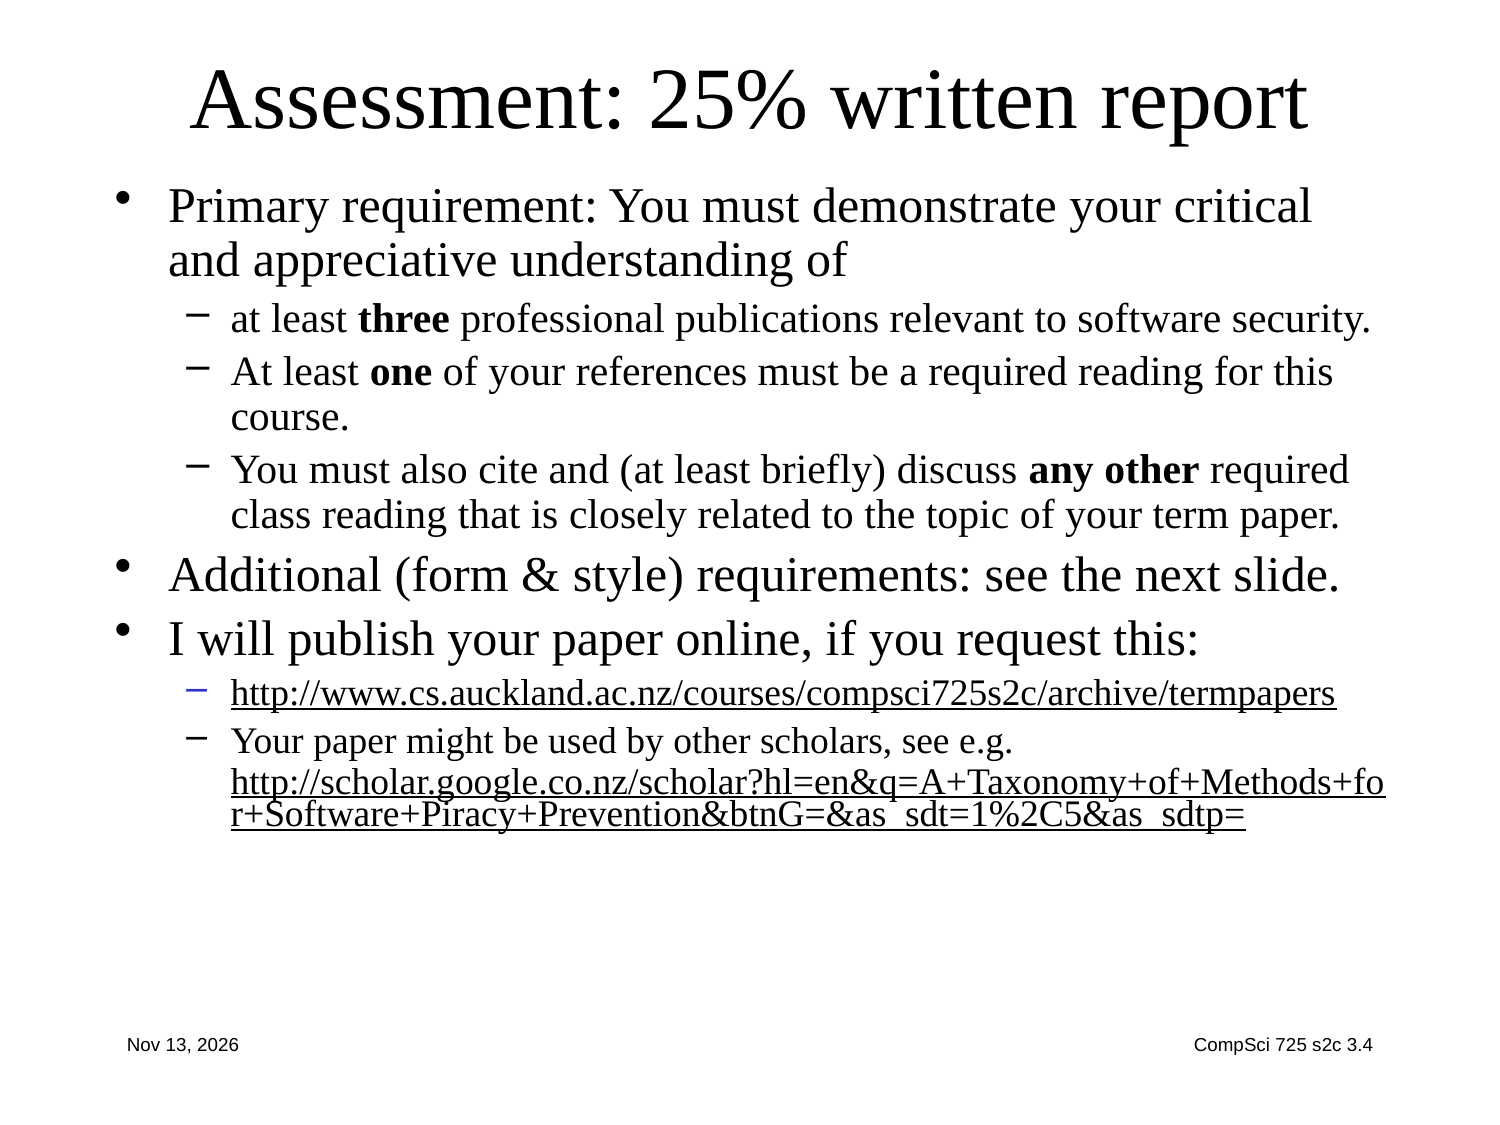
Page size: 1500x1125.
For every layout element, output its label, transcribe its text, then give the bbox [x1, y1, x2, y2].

slide_number 23-Jul-14 [112, 1024, 426, 1101]
title Assessment: 25% written report [112, 24, 1388, 163]
list Primary requirement: You must demonstrate your critical and appreciative understanding of at least three professional publications relevant to software security. At least one of your references must be a required reading for this course. You must also cite and (at least briefly) discuss any other required class reading that is closely related to the topic of your term paper. Additional (form & style) requirements: see the next slide. I will publish your paper online, if you request this: http://www.cs.auckland.ac.nz/courses/compsci725s2c/archive/termpapers Your paper might be used by other scholars, see e.g. http://scholar.google.co.nz/scholar?hl=en&q=A+Taxonomy+of+Methods+for+Software+Piracy+Prevention&btnG=&as_sdt=1%2C5&as_sdtp= [100, 172, 1412, 1012]
slide_number CompSci 725 s2c 3.4 [1074, 1024, 1388, 1101]
